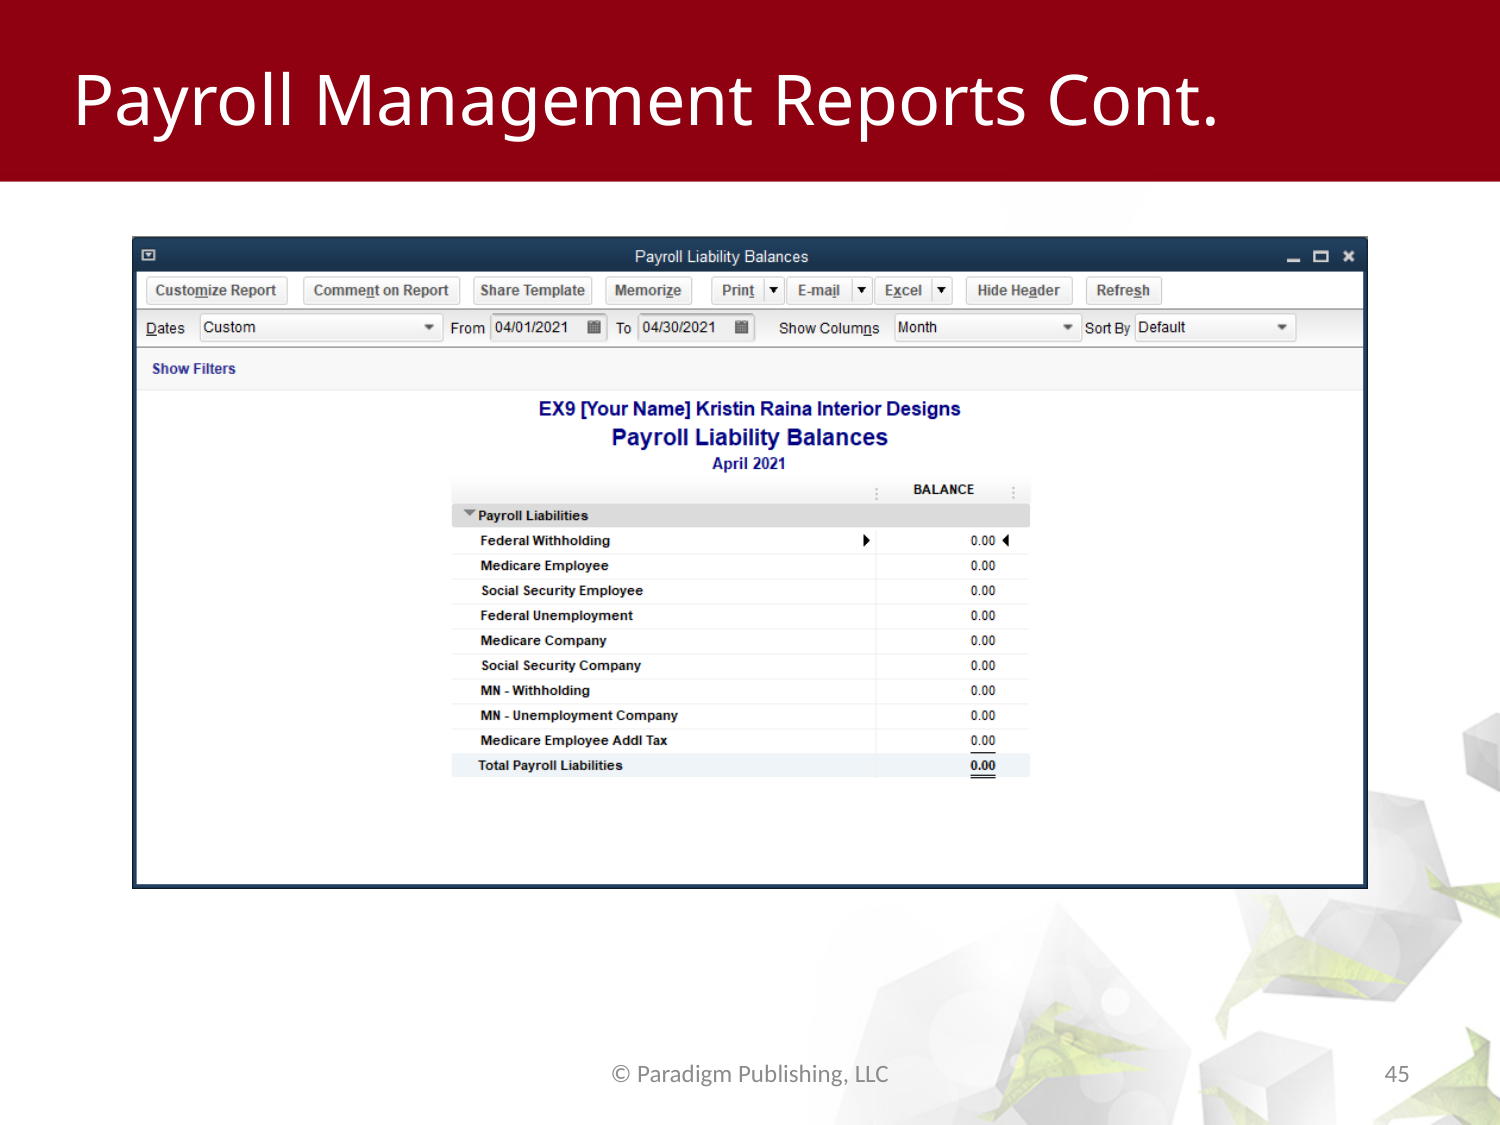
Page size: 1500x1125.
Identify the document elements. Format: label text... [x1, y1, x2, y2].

picture [0, 0, 1500, 1125]
slide_number 45 [1074, 1042, 1425, 1103]
footer © Paradigm Publishing, LLC [512, 1042, 988, 1103]
title Payroll Management Reports Cont. [57, 48, 1345, 207]
